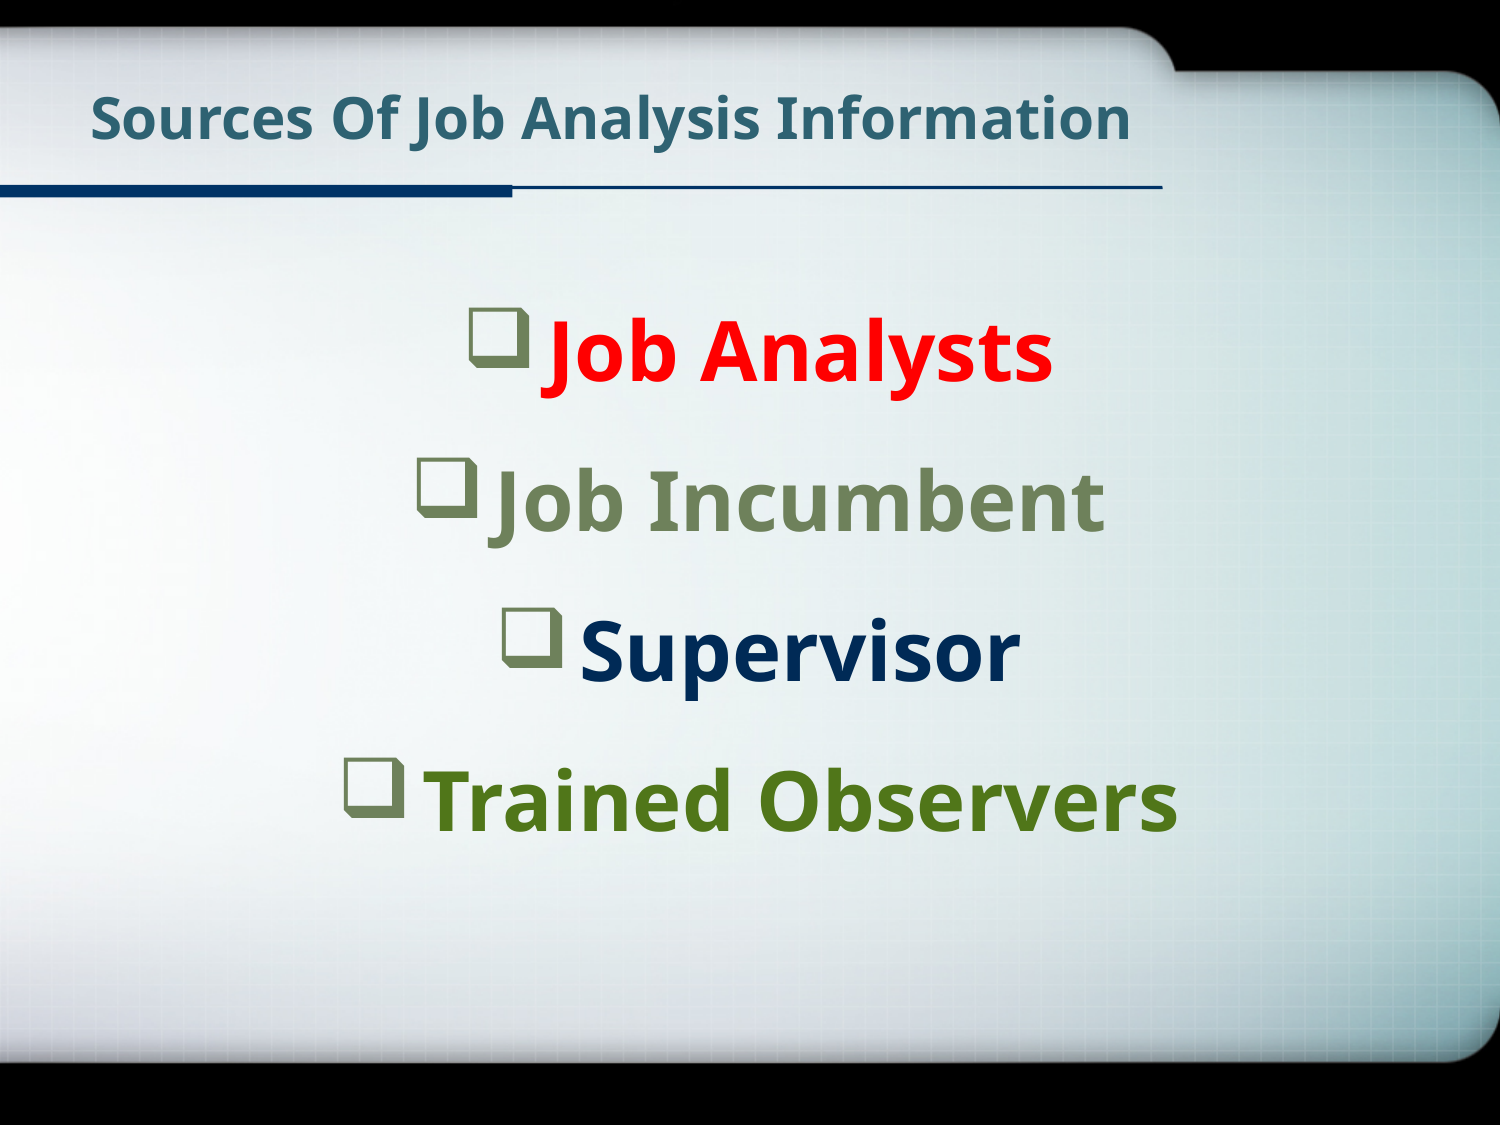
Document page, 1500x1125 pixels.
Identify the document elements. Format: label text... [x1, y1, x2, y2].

picture [0, 0, 1500, 1125]
title Sources Of Job Analysis Information [74, 44, 1426, 188]
list Job Analysts Job Incumbent Supervisor Trained Observers [74, 290, 1426, 1026]
